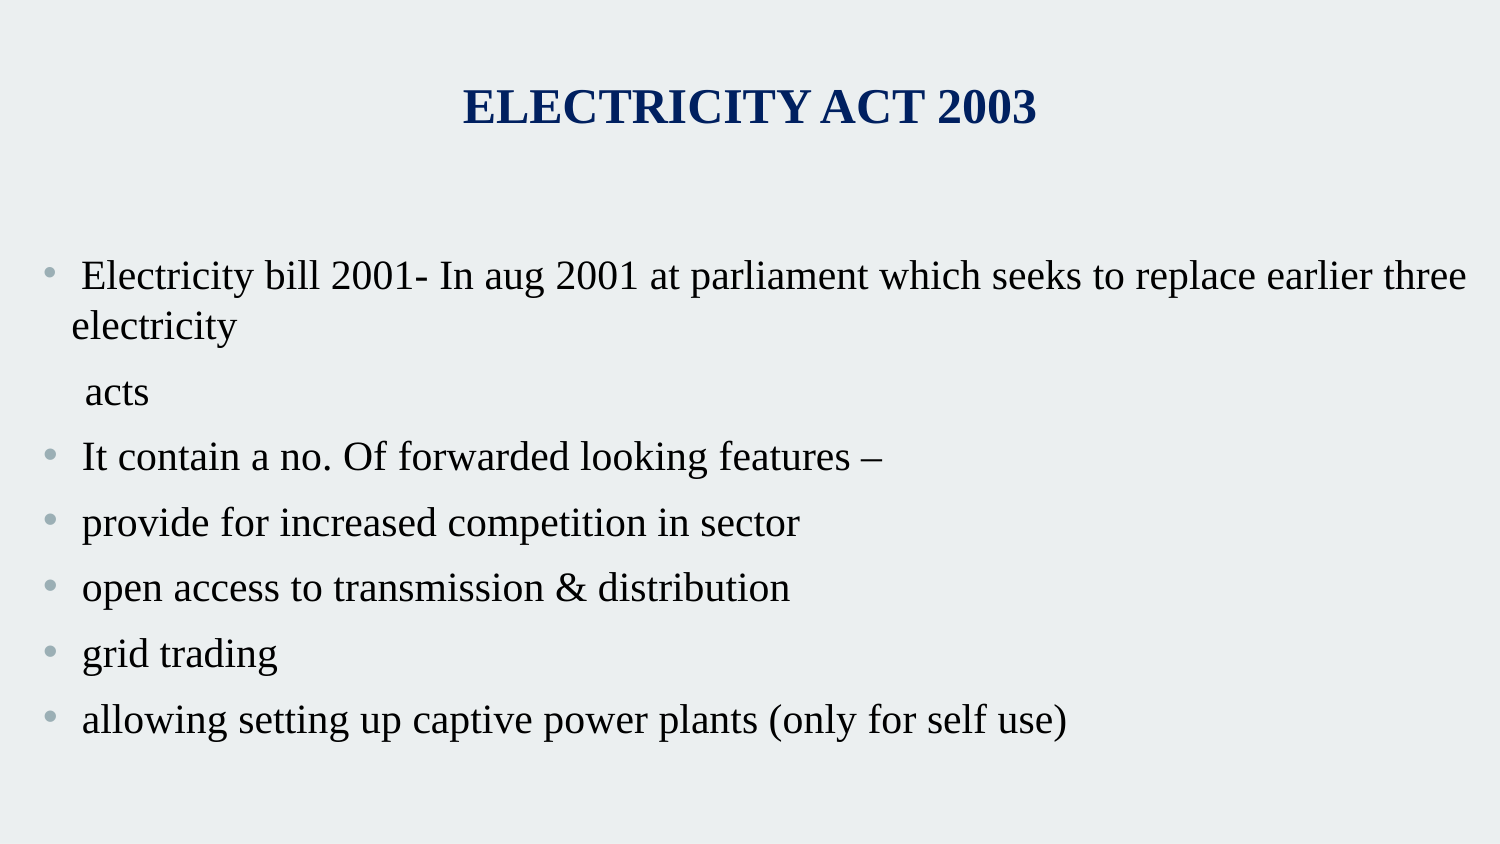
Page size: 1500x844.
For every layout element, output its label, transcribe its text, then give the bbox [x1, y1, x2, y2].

list ELECTRICITY ACT 2003 Electricity bill 2001- In aug 2001 at parliament which seeks to replace earlier three electricity acts It contain a no. Of forwarded looking features – provide for increased competition in sector open access to transmission & distribution grid trading allowing setting up captive power plants (only for self use) [0, 0, 1500, 844]
